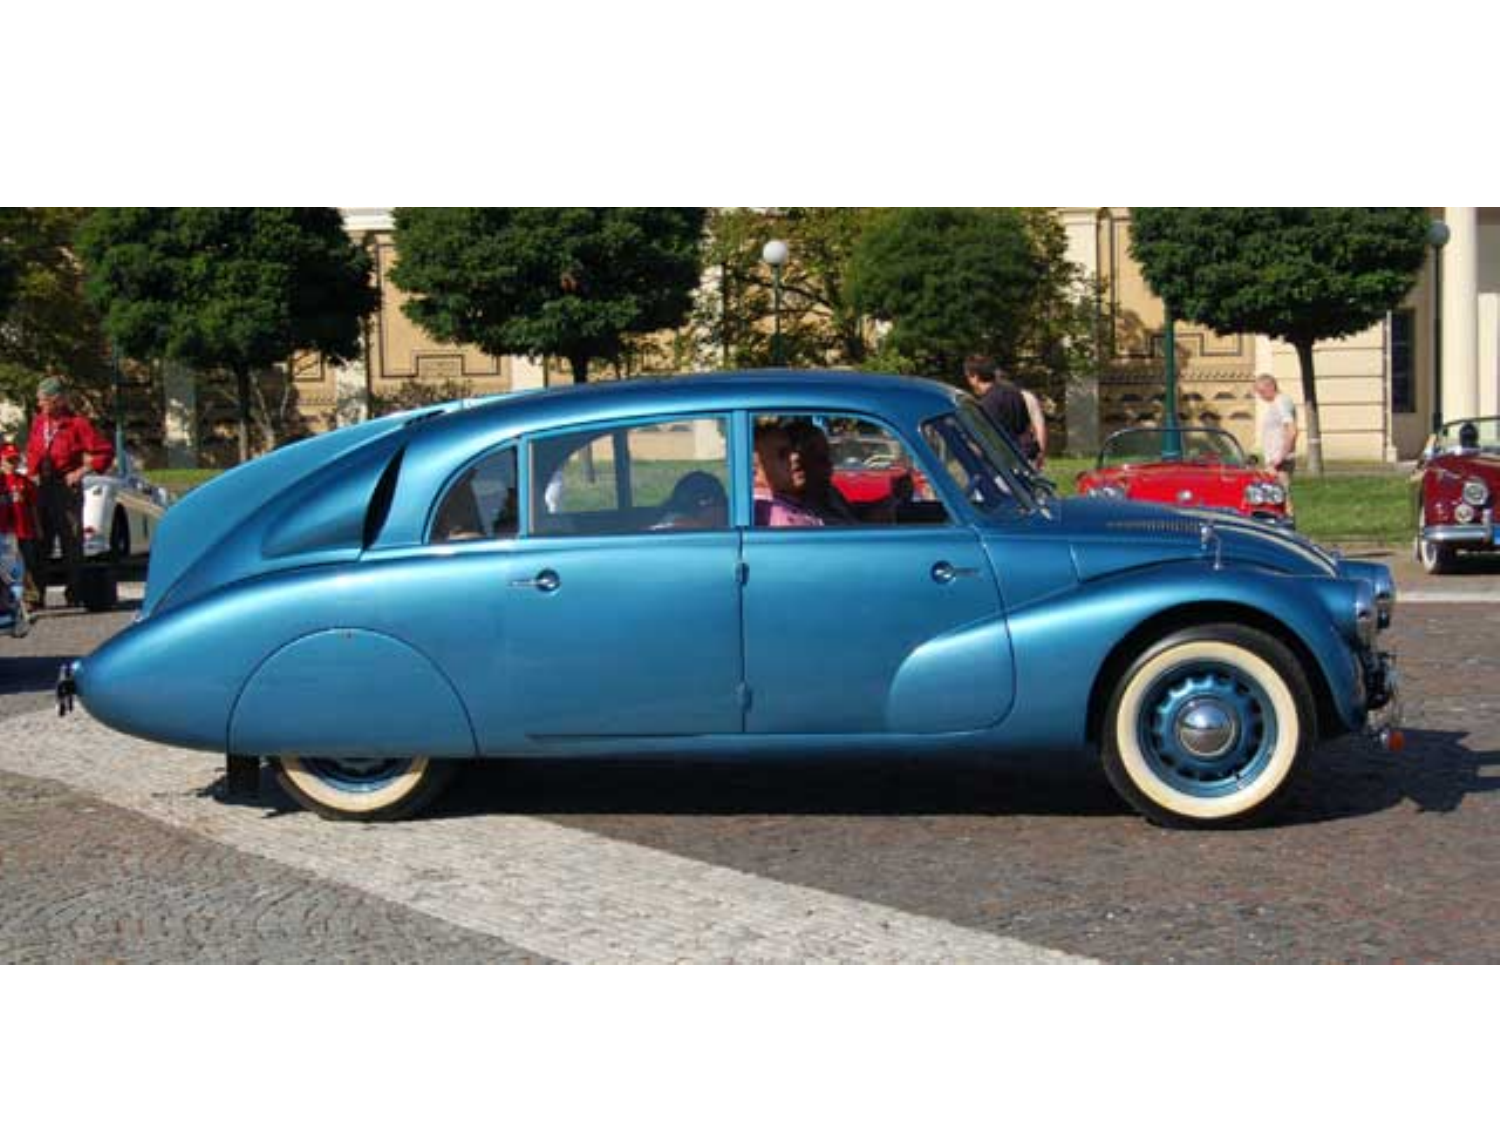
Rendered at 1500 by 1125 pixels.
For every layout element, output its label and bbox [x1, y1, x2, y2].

picture [0, 207, 1500, 966]
